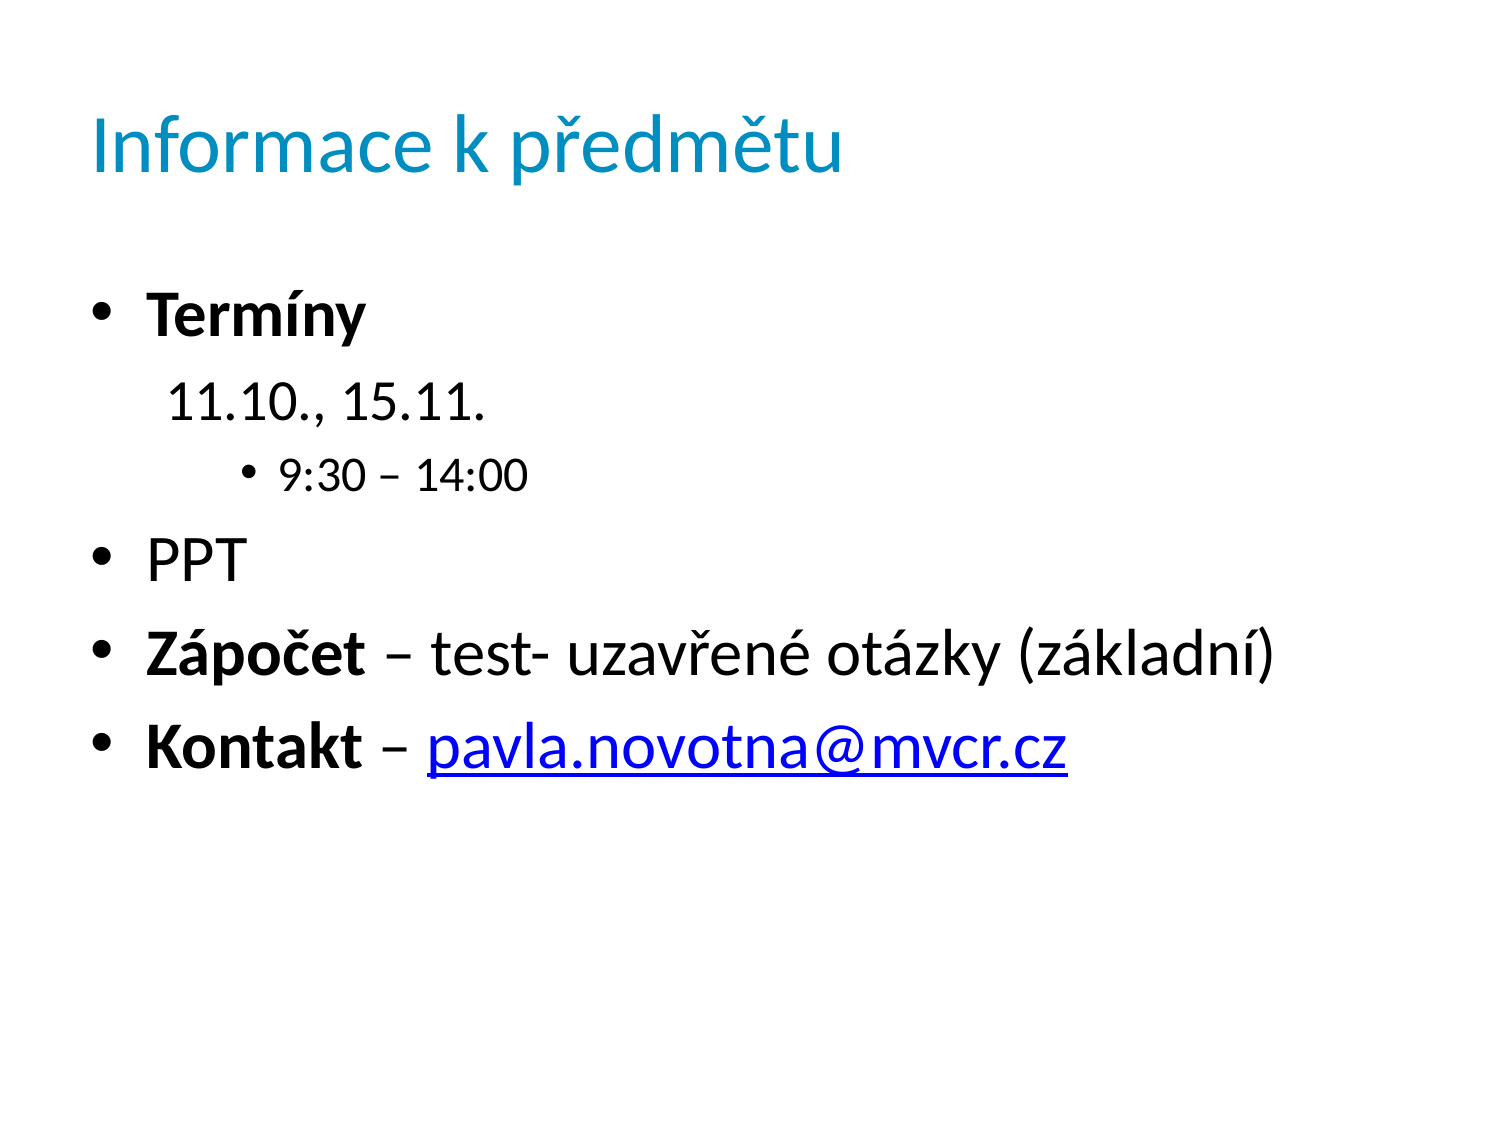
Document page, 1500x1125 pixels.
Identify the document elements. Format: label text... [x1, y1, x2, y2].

list Termíny 11.10., 15.11. 9:30 – 14:00 PPT Zápočet – test- uzavřené otázky (základní) Kontakt – pavla.novotna@mvcr.cz [75, 262, 1425, 1005]
title Informace k předmětu [75, 45, 1425, 233]
